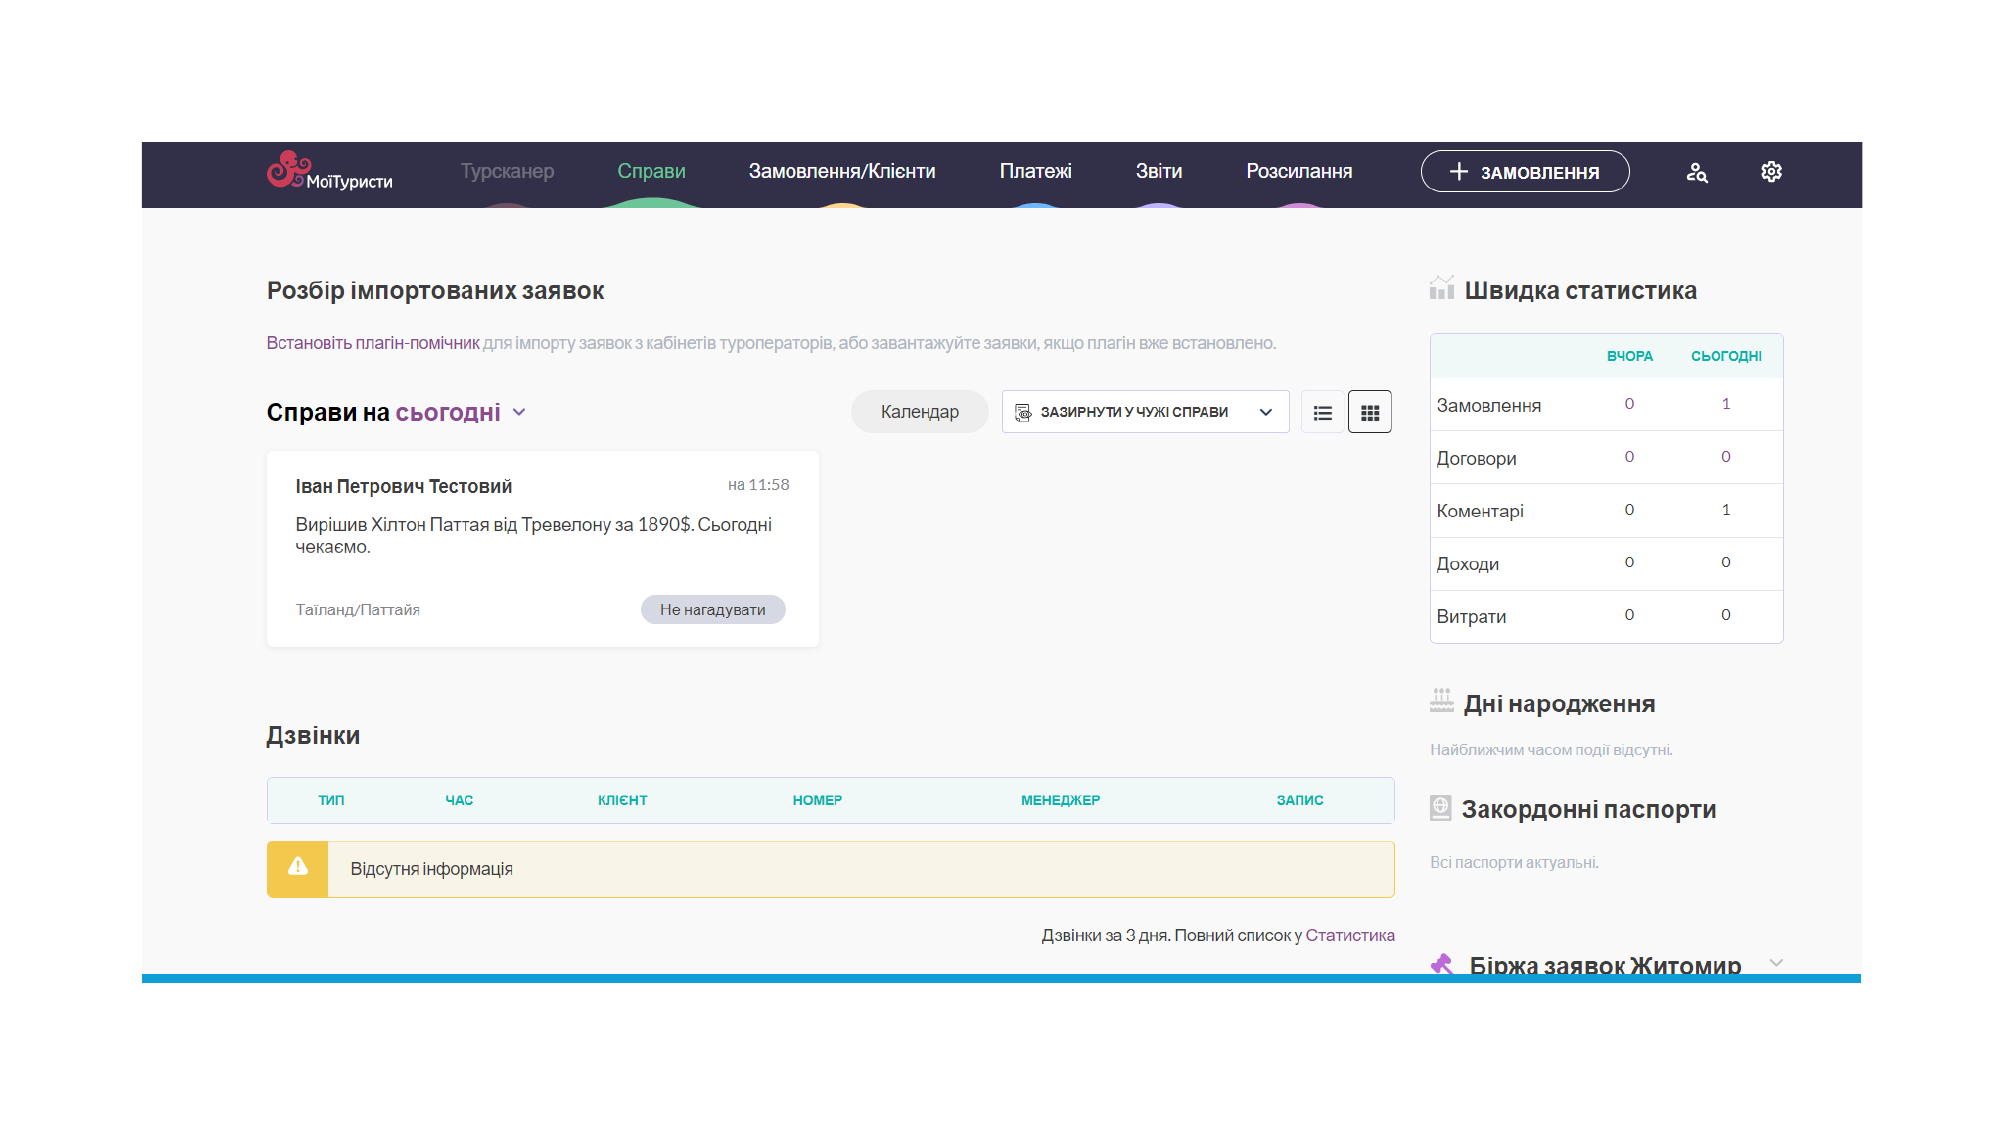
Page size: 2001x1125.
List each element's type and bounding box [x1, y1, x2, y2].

list [141, 142, 1863, 983]
